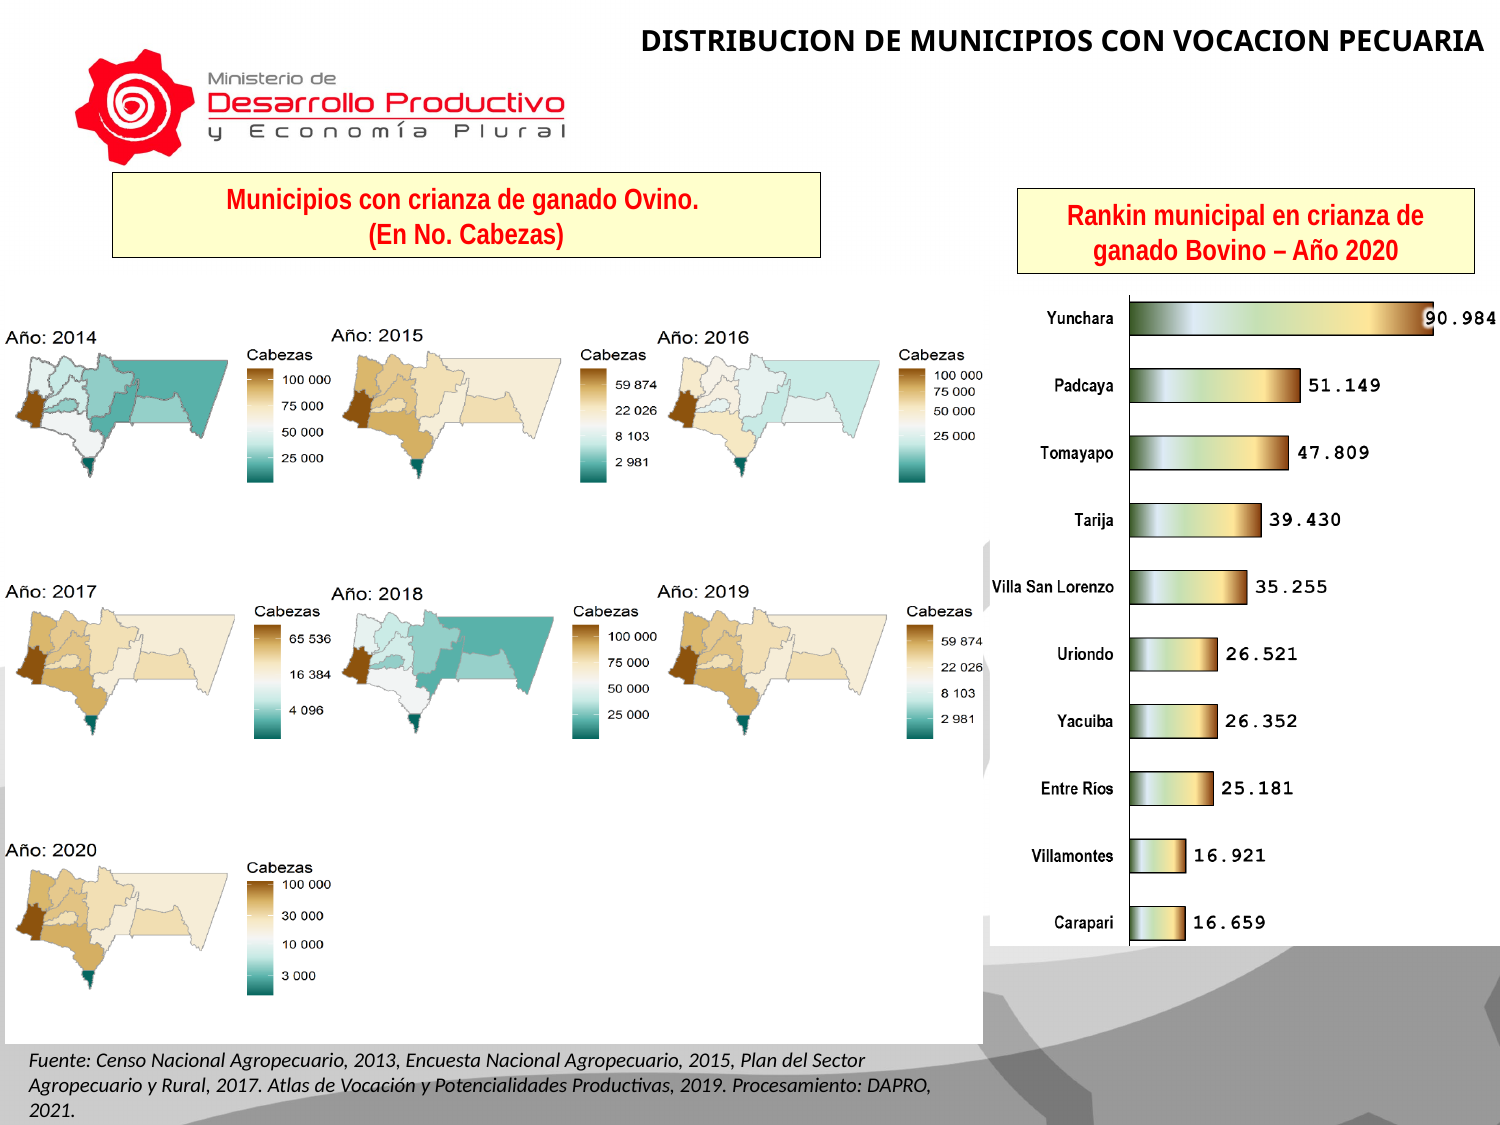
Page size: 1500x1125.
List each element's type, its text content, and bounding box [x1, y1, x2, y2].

text_box Rankin municipal en crianza de ganado Bovino – Año 2020 [1017, 188, 1475, 274]
picture [0, 0, 1500, 1125]
text_box Municipios con crianza de ganado Ovino. (En No. Cabezas) [112, 172, 821, 258]
footer Fuente: Censo Nacional Agropecuario, 2013, Encuesta Nacional Agropecuario, 2015, Plan del Sector Agropecuario y Rural, 2017. Atlas de Vocación y Potencialidades Productivas, 2019. Procesamiento: DAPRO, 2021. [13, 1042, 991, 1125]
text_box DISTRIBUCION DE MUNICIPIOS CON VOCACION PECUARIA [407, 15, 1500, 65]
